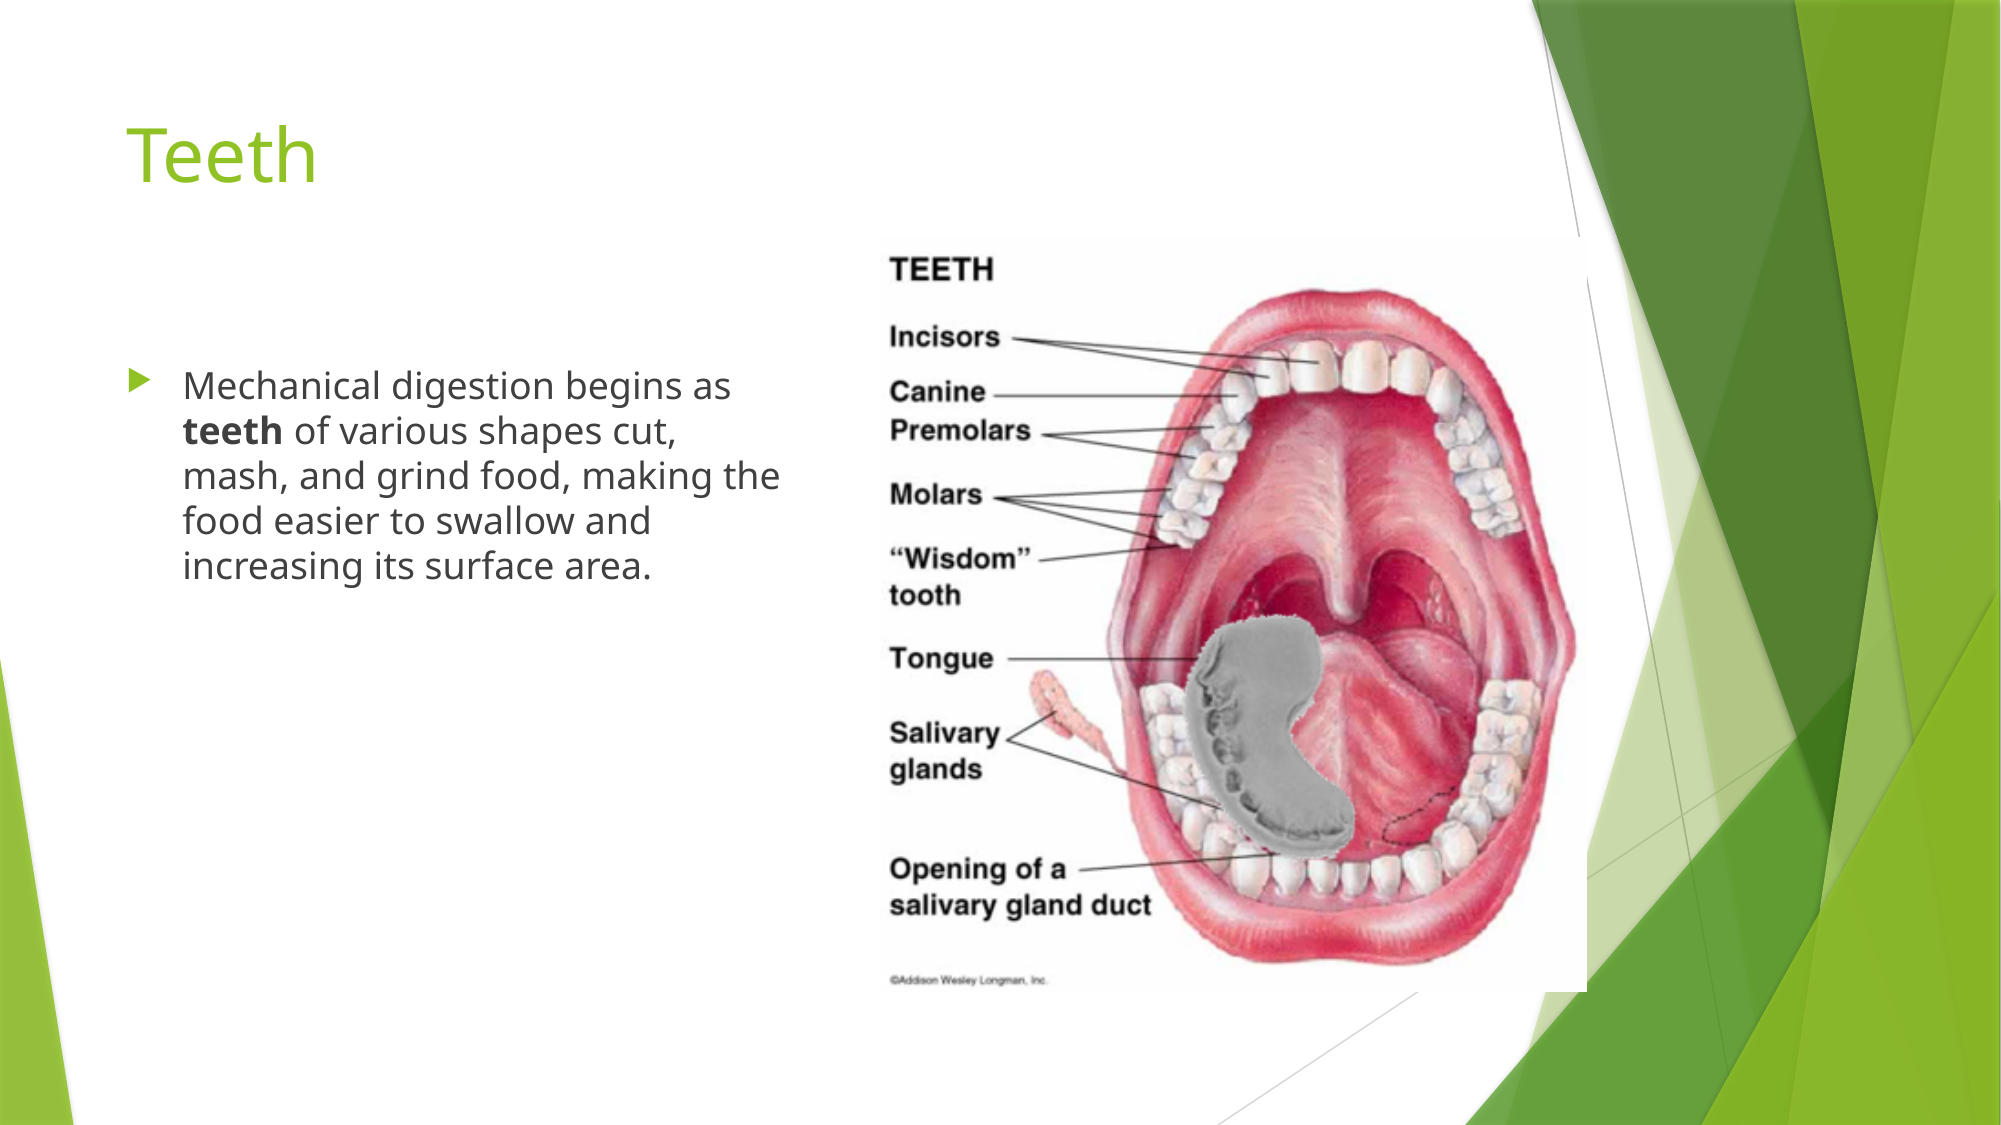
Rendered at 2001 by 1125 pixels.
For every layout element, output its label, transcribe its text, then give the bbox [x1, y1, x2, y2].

title Teeth [111, 99, 1522, 317]
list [879, 236, 1587, 992]
list Mechanical digestion begins as teeth of various shapes cut, mash, and grind food, making the food easier to swallow and increasing its surface area. [111, 354, 798, 992]
